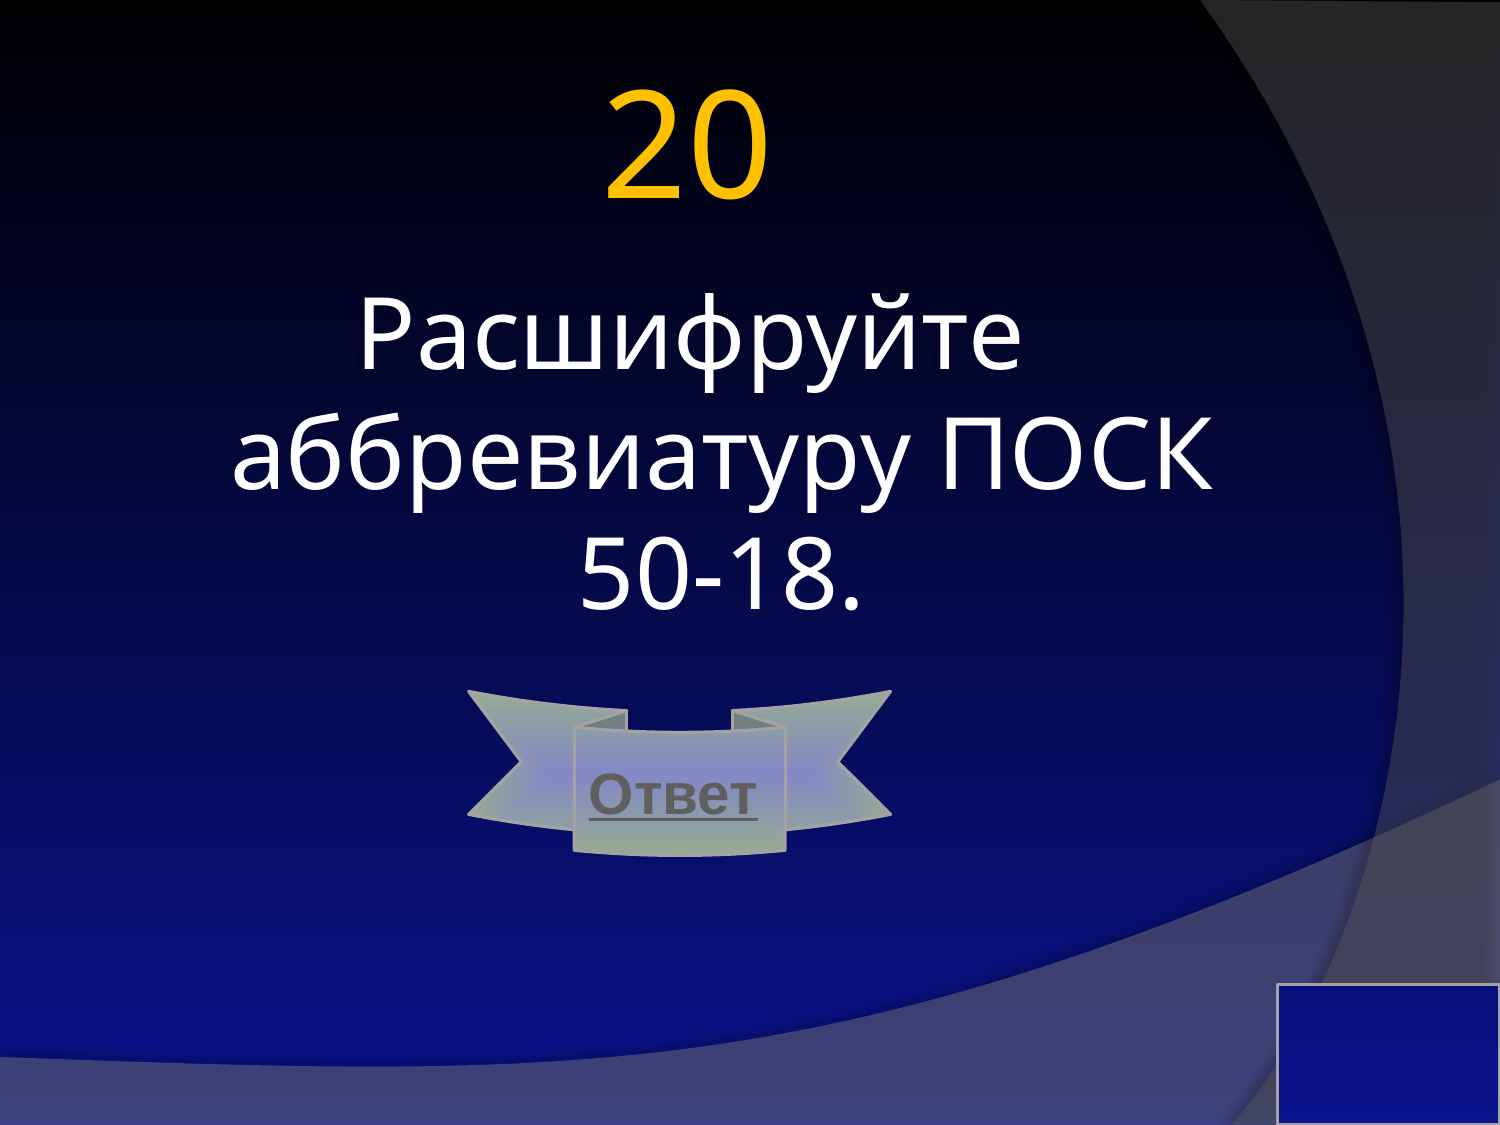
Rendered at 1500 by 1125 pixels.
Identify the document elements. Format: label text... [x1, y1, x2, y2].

list Расшифруйте аббревиатуру ПОСК 50-18. [74, 262, 1301, 1006]
title 20 [74, 44, 1301, 233]
text_box Ответ [467, 689, 893, 857]
text_box [1276, 983, 1500, 1125]
